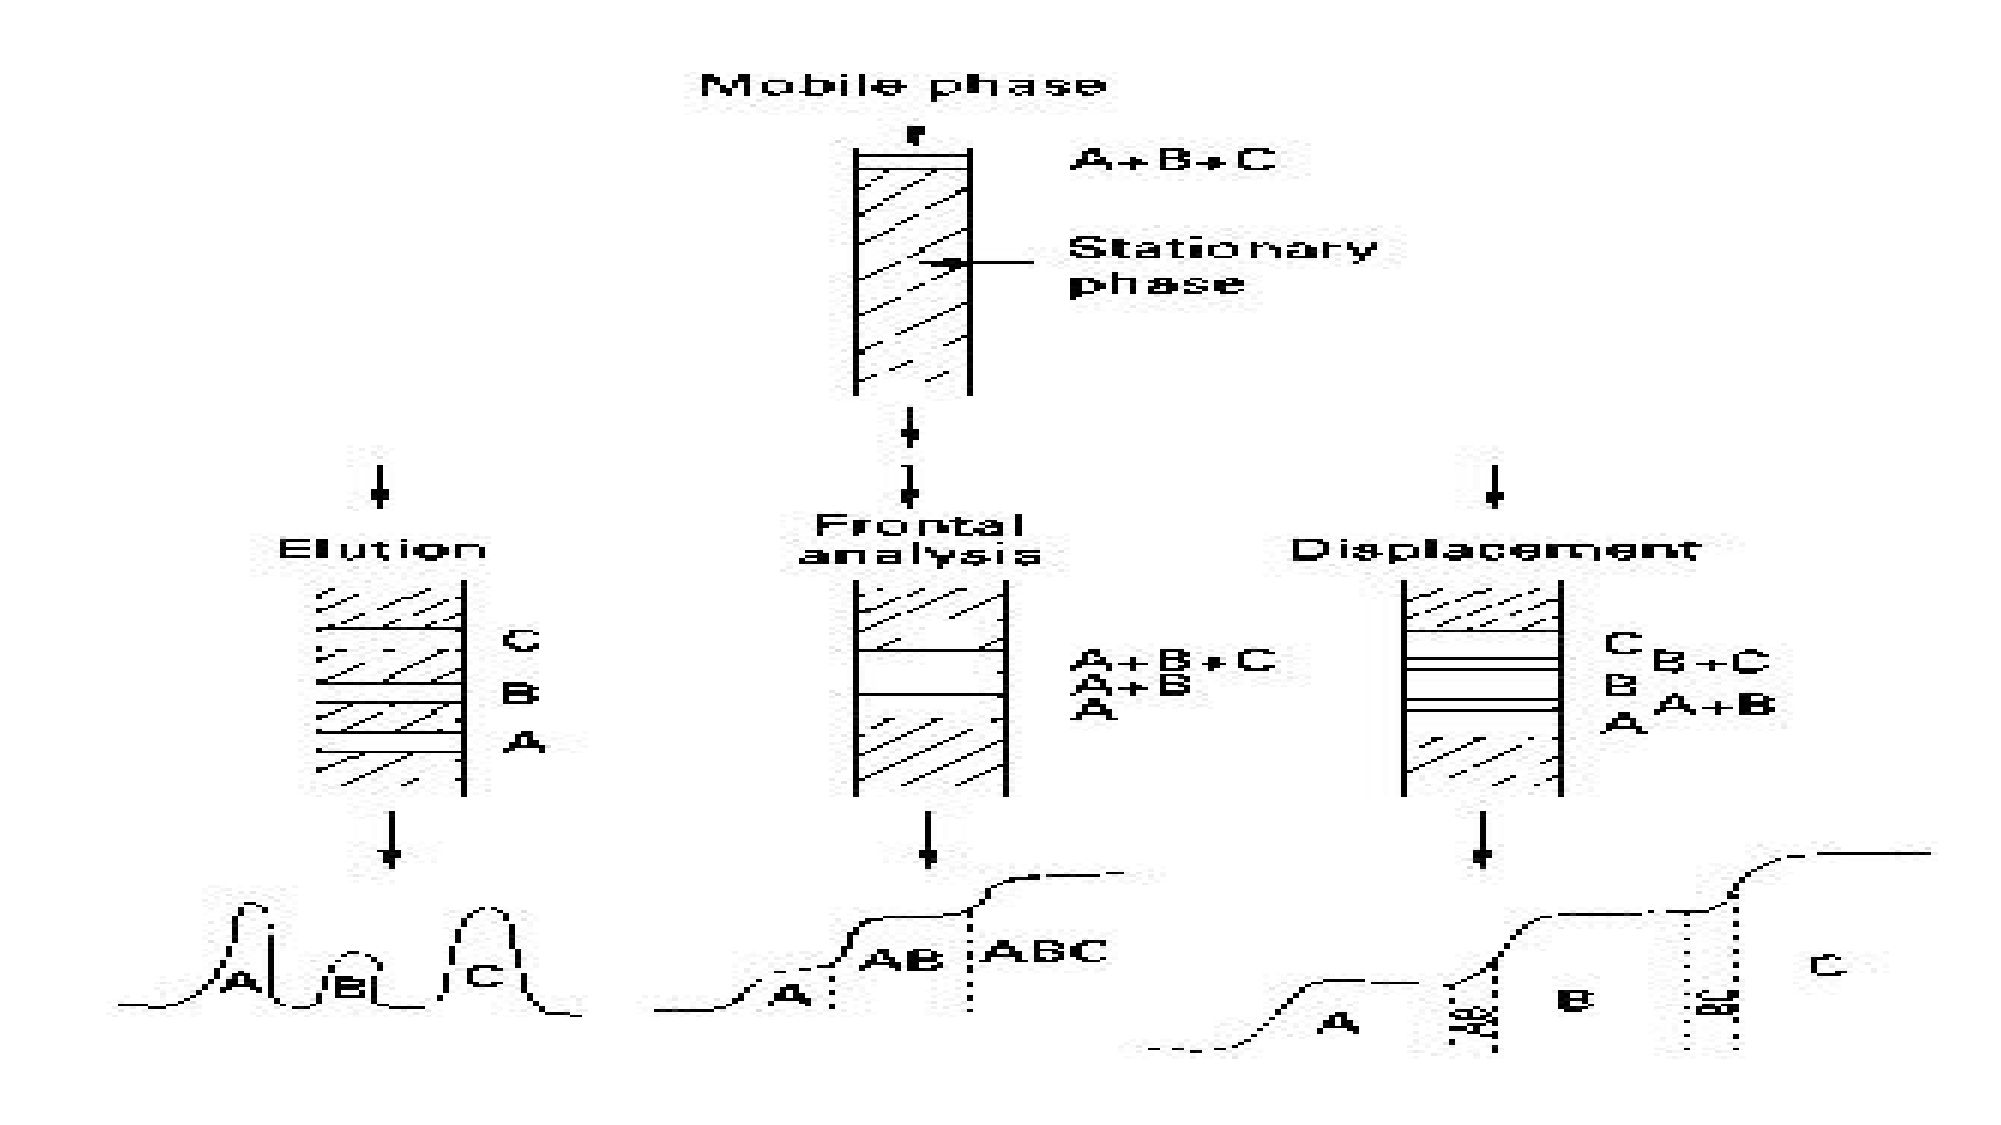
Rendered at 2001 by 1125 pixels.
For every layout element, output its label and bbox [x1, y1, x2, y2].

list [106, 72, 1938, 1059]
